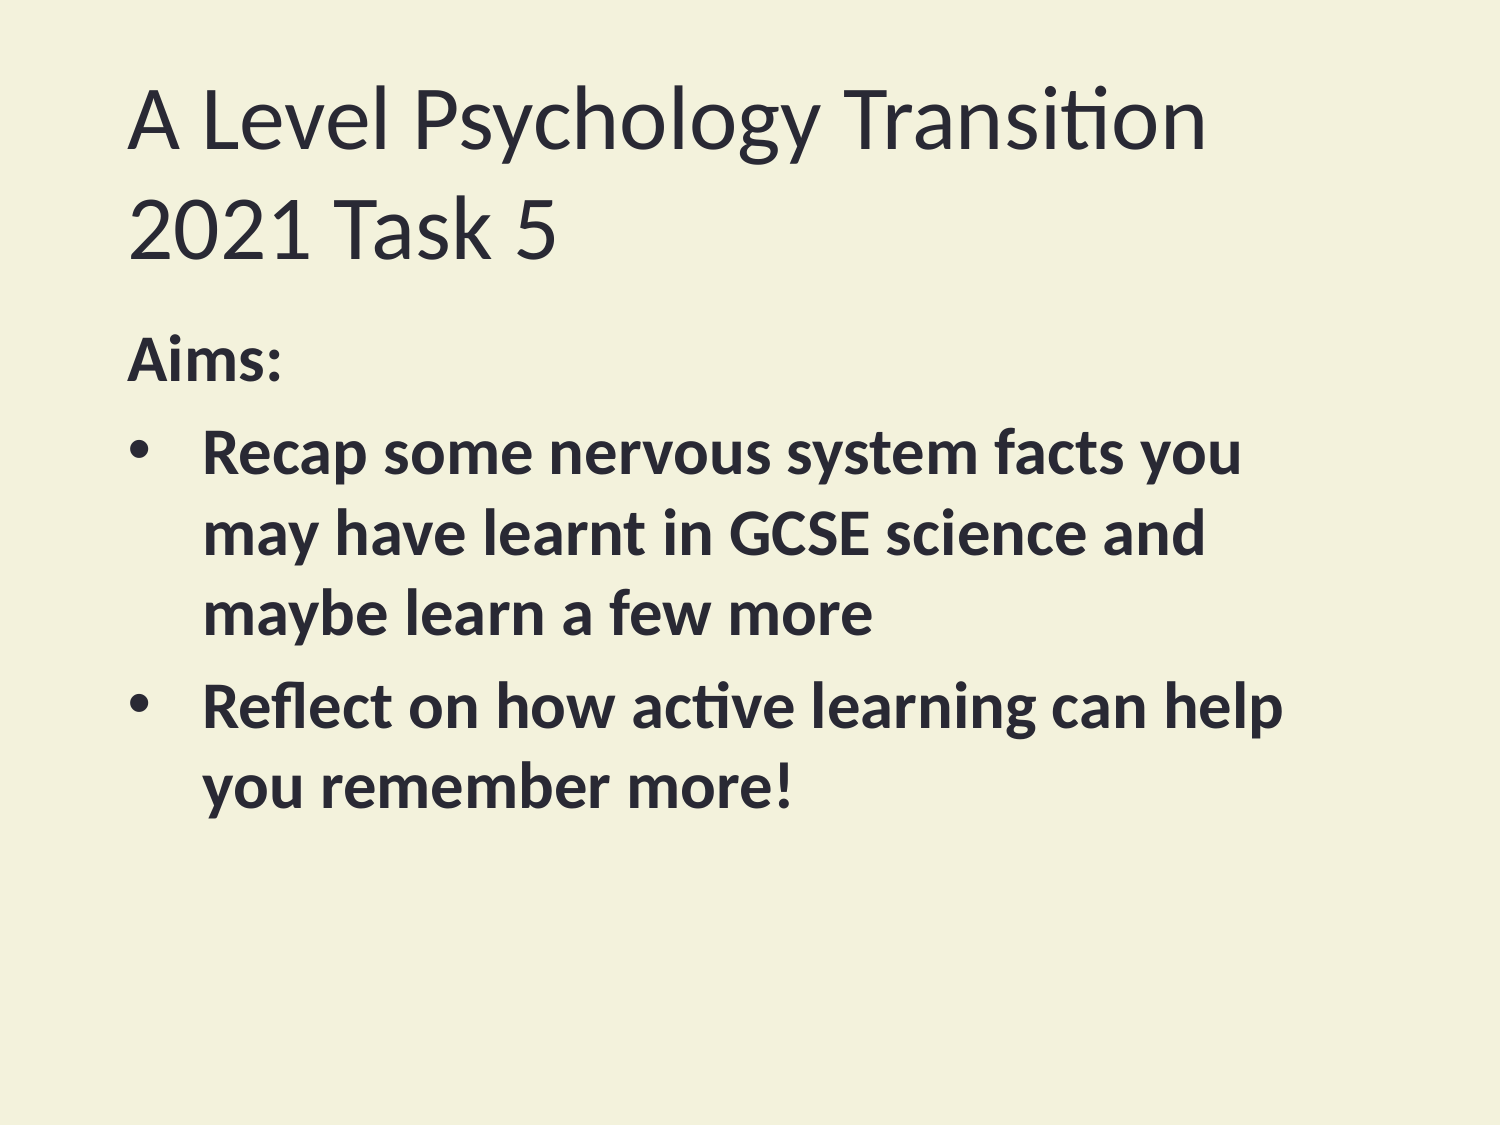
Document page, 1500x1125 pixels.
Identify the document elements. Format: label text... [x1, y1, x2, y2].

title A Level Psychology Transition 2021 Task 5 [112, 47, 1388, 289]
subtitle Aims: Recap some nervous system facts you may have learnt in GCSE science and maybe learn a few more Reflect on how active learning can help you remember more! [112, 307, 1360, 1013]
